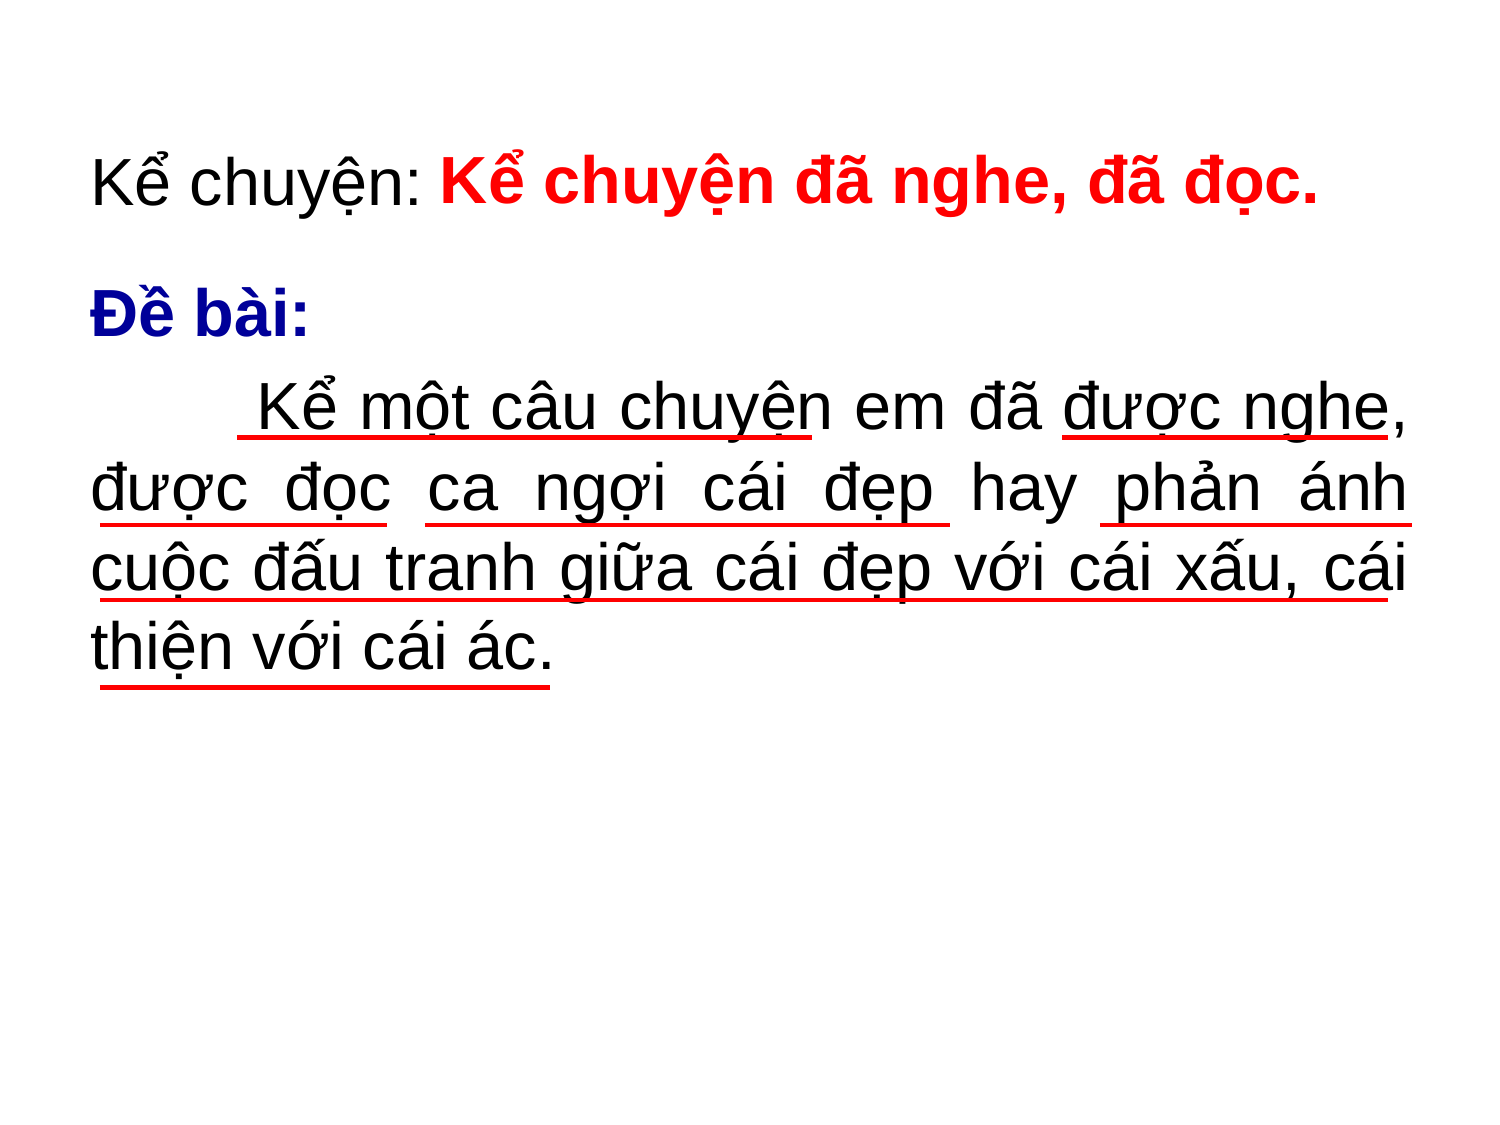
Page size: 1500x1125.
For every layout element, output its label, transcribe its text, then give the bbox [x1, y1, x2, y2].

list Đề bài: Kể một câu chuyện em đã được nghe, được đọc ca ngợi cái đẹp hay phản ánh cuộc đấu tranh giữa cái đẹp với cái xấu, cái thiện với cái ác. [75, 262, 1425, 1005]
title Kể chuyện: [75, 45, 1425, 233]
text_box Kể chuyện đã nghe, đã đọc. [424, 129, 1388, 224]
